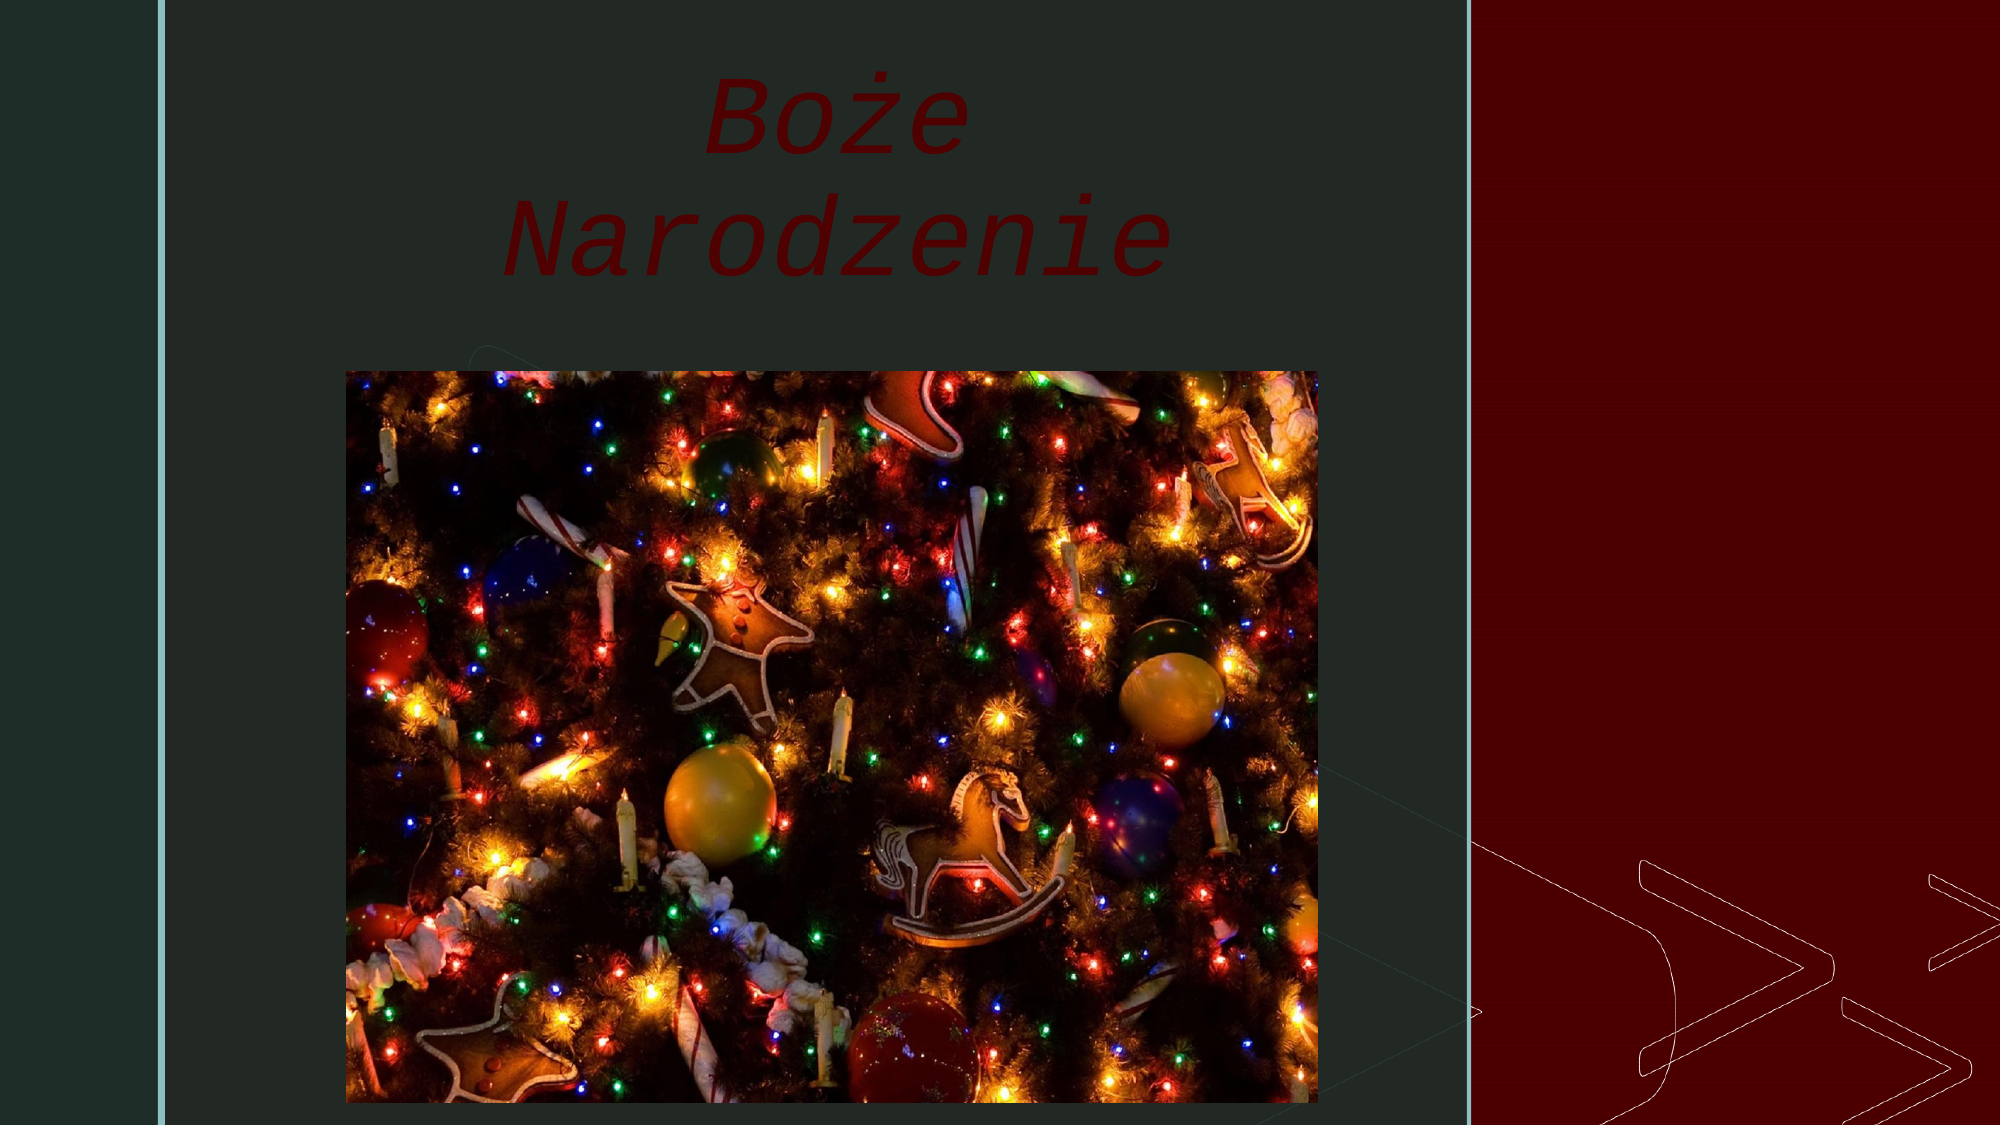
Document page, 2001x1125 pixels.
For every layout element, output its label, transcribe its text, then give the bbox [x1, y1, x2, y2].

title Boże Narodzenie [320, 48, 1358, 571]
picture [1472, 0, 2000, 1125]
picture [346, 371, 1318, 1104]
